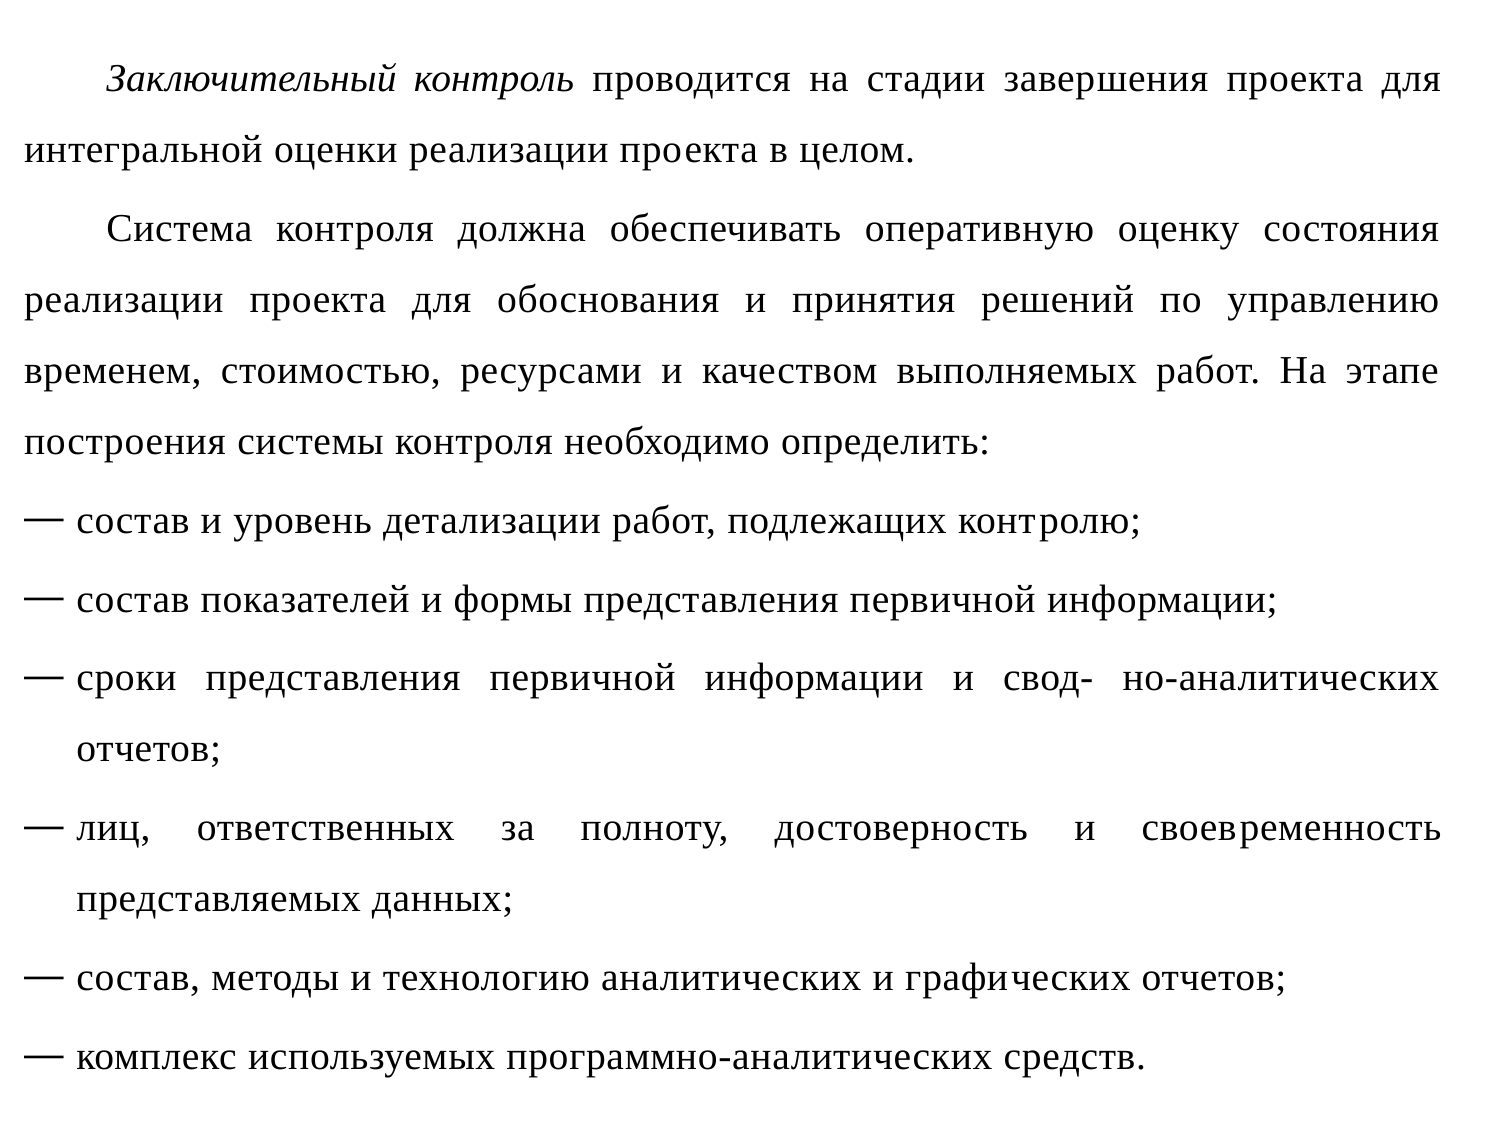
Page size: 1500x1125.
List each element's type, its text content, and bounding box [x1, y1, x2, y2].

subtitle Заключительный контроль проводится на стадии завер­шения проекта для интегральной оценки реализации про­екта в целом. Система контроля должна обеспечивать оперативную оценку состояния реализации проекта для обоснования и принятия решений по управлению временем, стоимостью, ресурсами и качеством выполняемых работ. На этапе постро­ения системы контроля необходимо определить: состав и уровень детализации работ, подлежащих конт­ролю; состав показателей и формы представления первичной информации; сроки представления первичной информации и свод- но-аналитических отчетов; лиц, ответственных за полноту, достоверность и своев­ременность представляемых данных; состав, методы и технологию аналитических и графи­ческих отчетов; комплекс используемых программно-аналитических средств. [9, 20, 1460, 1091]
